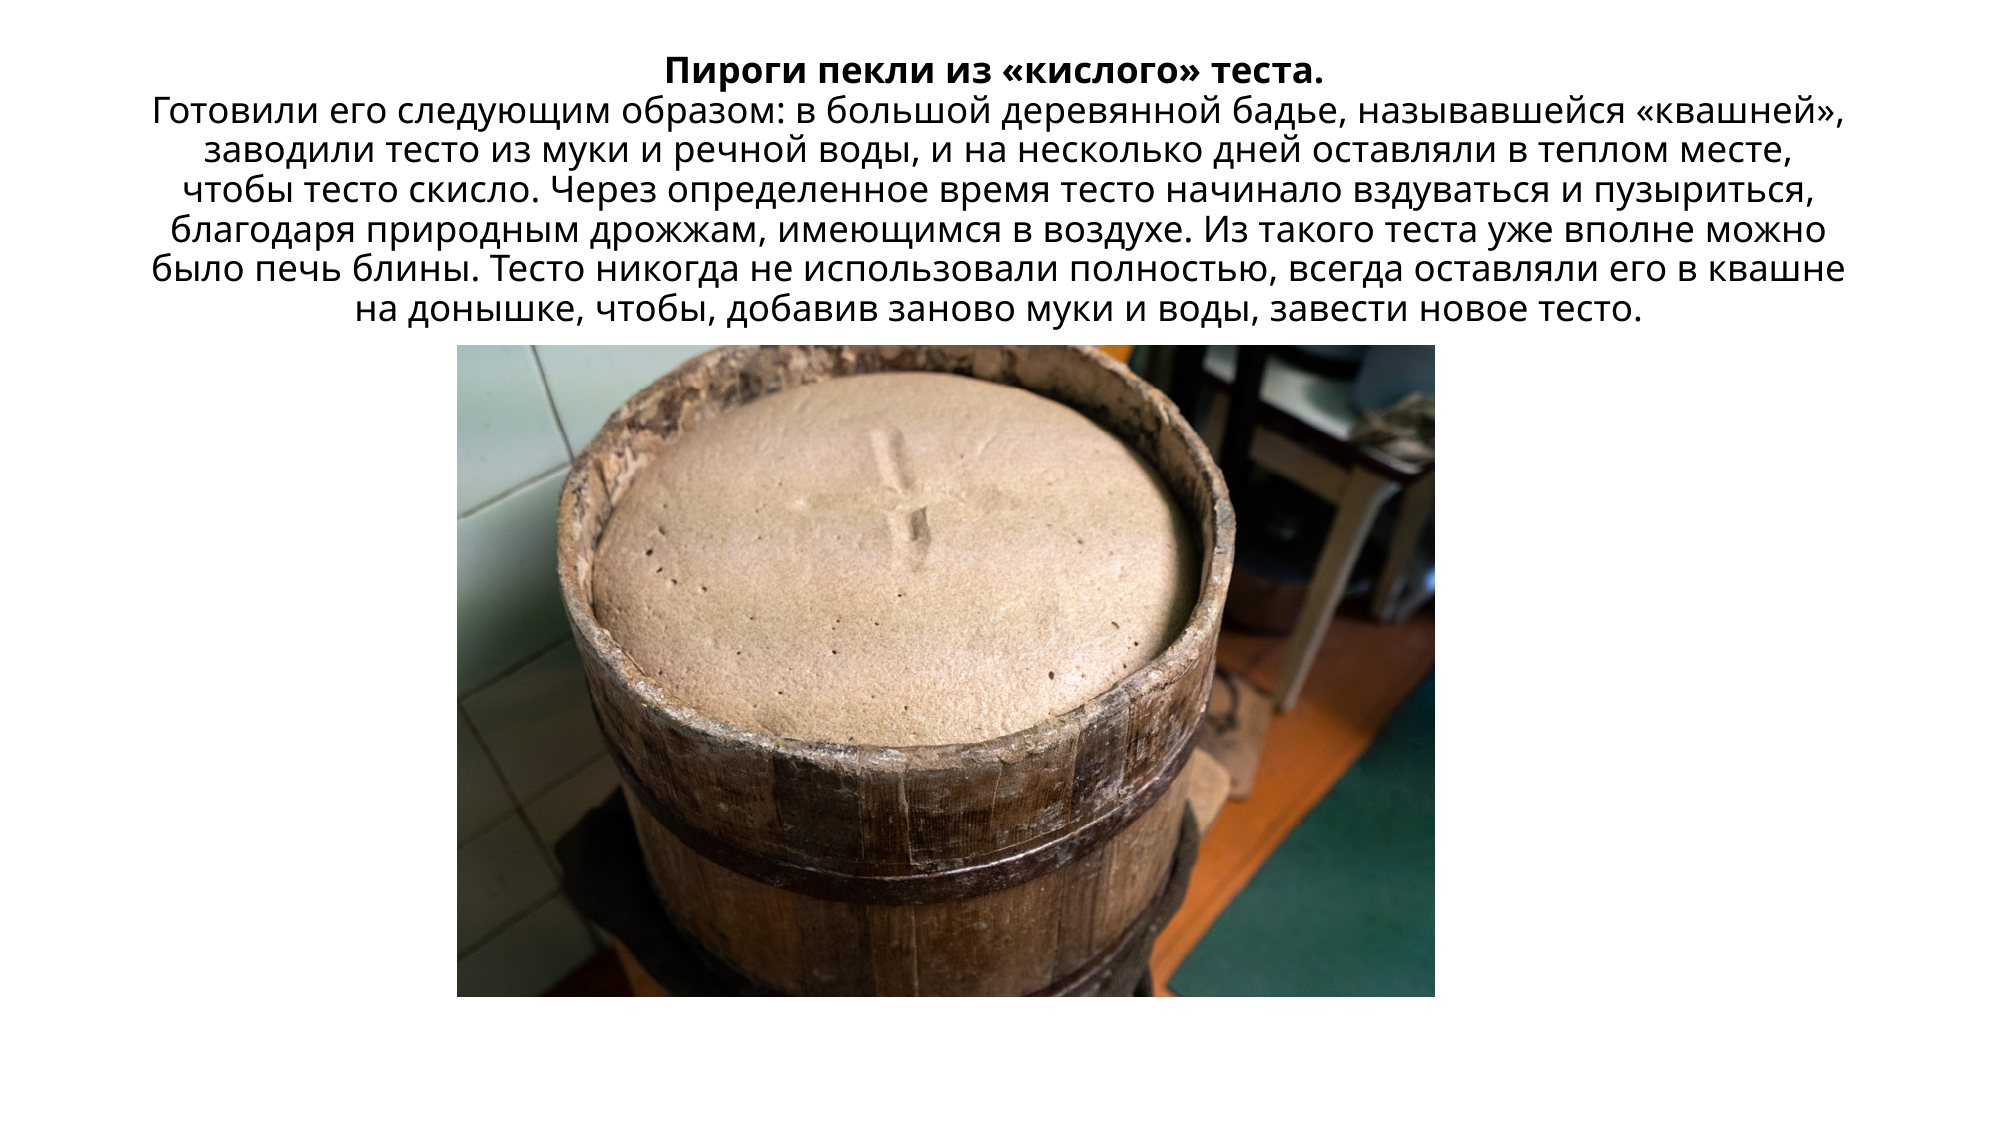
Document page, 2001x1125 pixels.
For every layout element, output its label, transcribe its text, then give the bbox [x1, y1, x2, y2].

title Пироги пекли из «кислого» теста. Готовили его следующим образом: в большой деревянной бадье, называвшейся «квашней», заводили тесто из муки и речной воды, и на несколько дней оставляли в теплом месте, чтобы тесто скисло. Через определенное время тесто начинало вздуваться и пузыриться, благодаря природным дрожжам, имеющимся в воздухе. Из такого теста уже вполне можно было печь блины. Тесто никогда не использовали полностью, всегда оставляли его в квашне на донышке, чтобы, добавив заново муки и воды, завести новое тесто. [135, 37, 1863, 345]
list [457, 345, 1435, 998]
